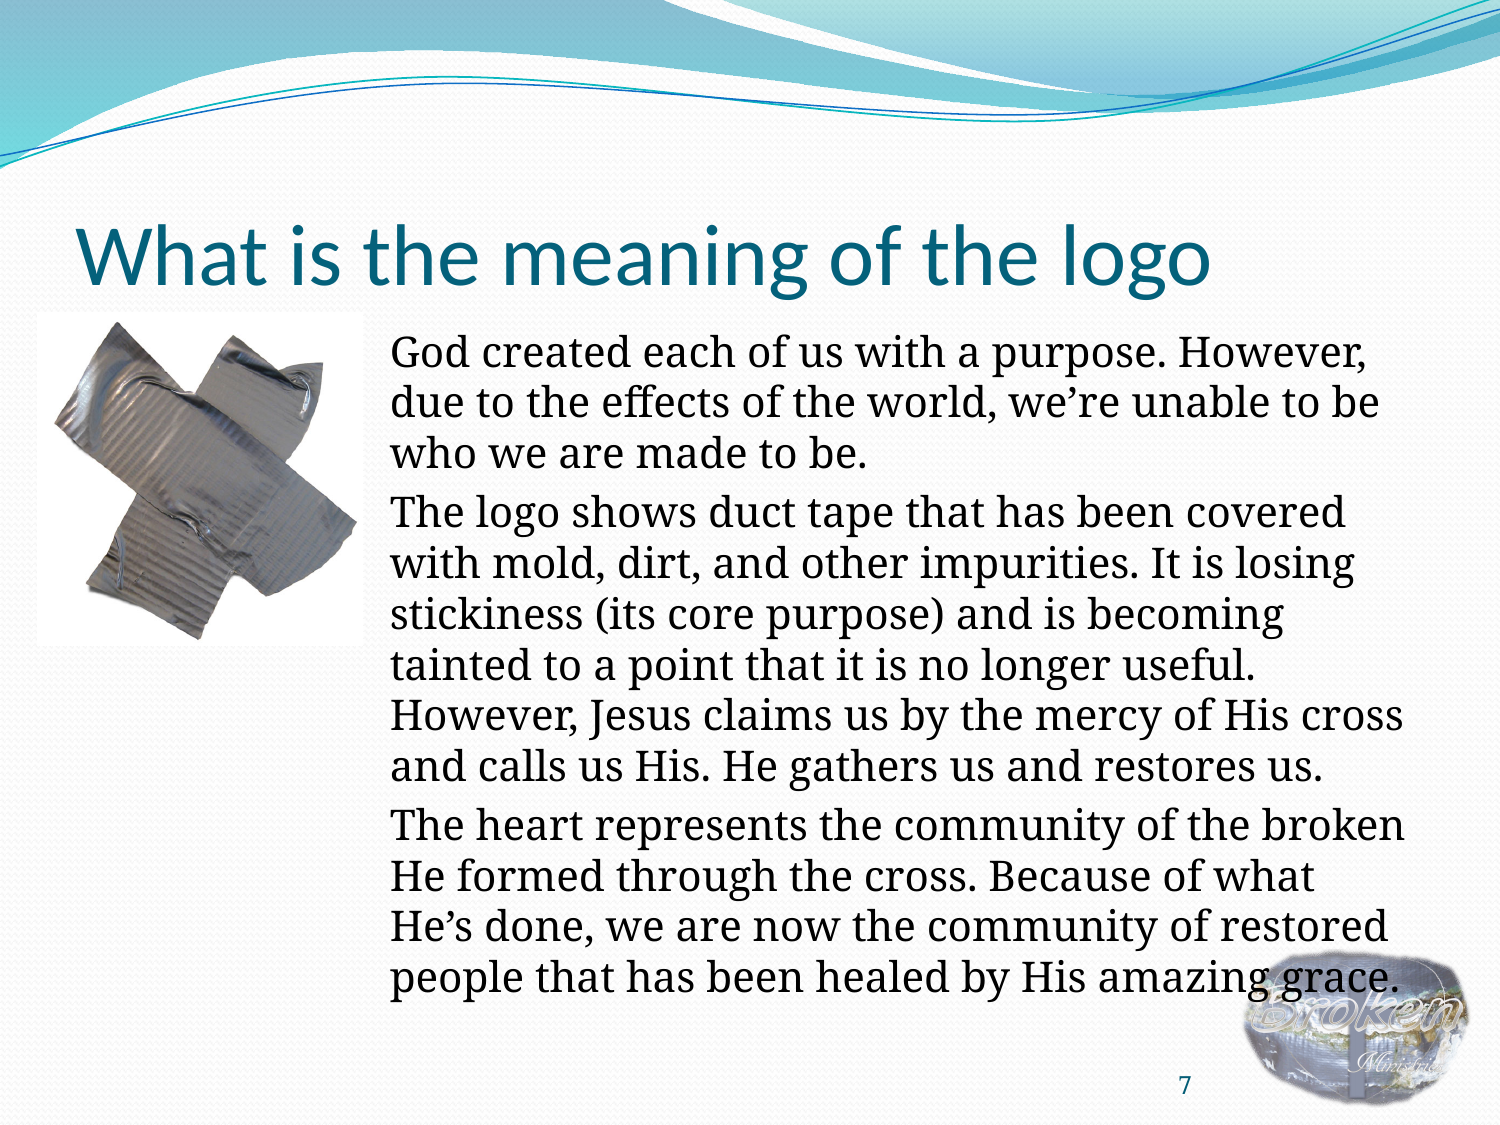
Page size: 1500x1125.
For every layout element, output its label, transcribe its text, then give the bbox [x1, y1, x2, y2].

picture [1237, 949, 1475, 1108]
picture [37, 312, 363, 646]
slide_number 7 [1067, 1043, 1193, 1104]
title What is the meaning of the logo [75, 115, 1425, 303]
list God created each of us with a purpose. However, due to the effects of the world, we’re unable to be who we are made to be. The logo shows duct tape that has been covered with mold, dirt, and other impurities. It is losing stickiness (its core purpose) and is becoming tainted to a point that it is no longer useful. However, Jesus claims us by the mercy of His cross and calls us His. He gathers us and restores us. The heart represents the community of the broken He formed through the cross. Because of what He’s done, we are now the community of restored people that has been healed by His amazing grace. [375, 317, 1425, 1075]
